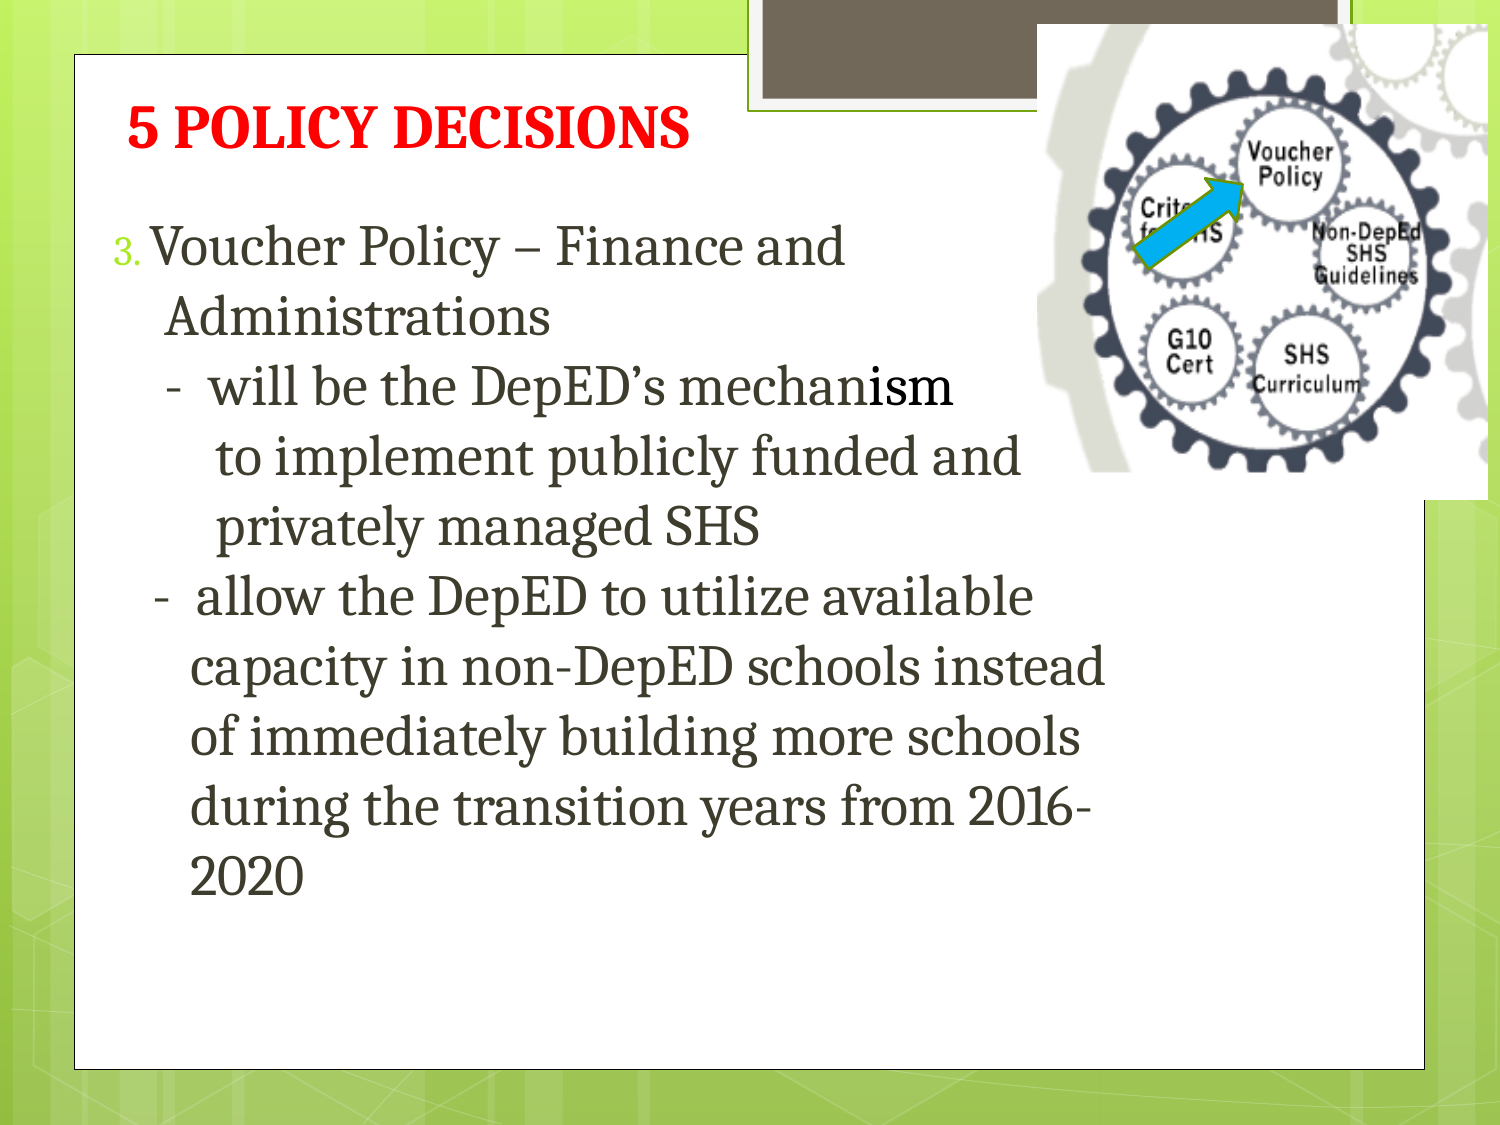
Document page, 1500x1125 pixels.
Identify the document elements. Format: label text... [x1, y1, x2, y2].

title 5 POLICY DECISIONS [112, 62, 1031, 169]
list 3. Voucher Policy – Finance and Administrations - will be the DepED’s mechanism to implement publicly funded and privately managed SHS - allow the DepED to utilize available capacity in non-DepED schools instead of immediately building more schools during the transition years from 2016- 2020 [87, 200, 1188, 988]
picture [1037, 24, 1488, 501]
